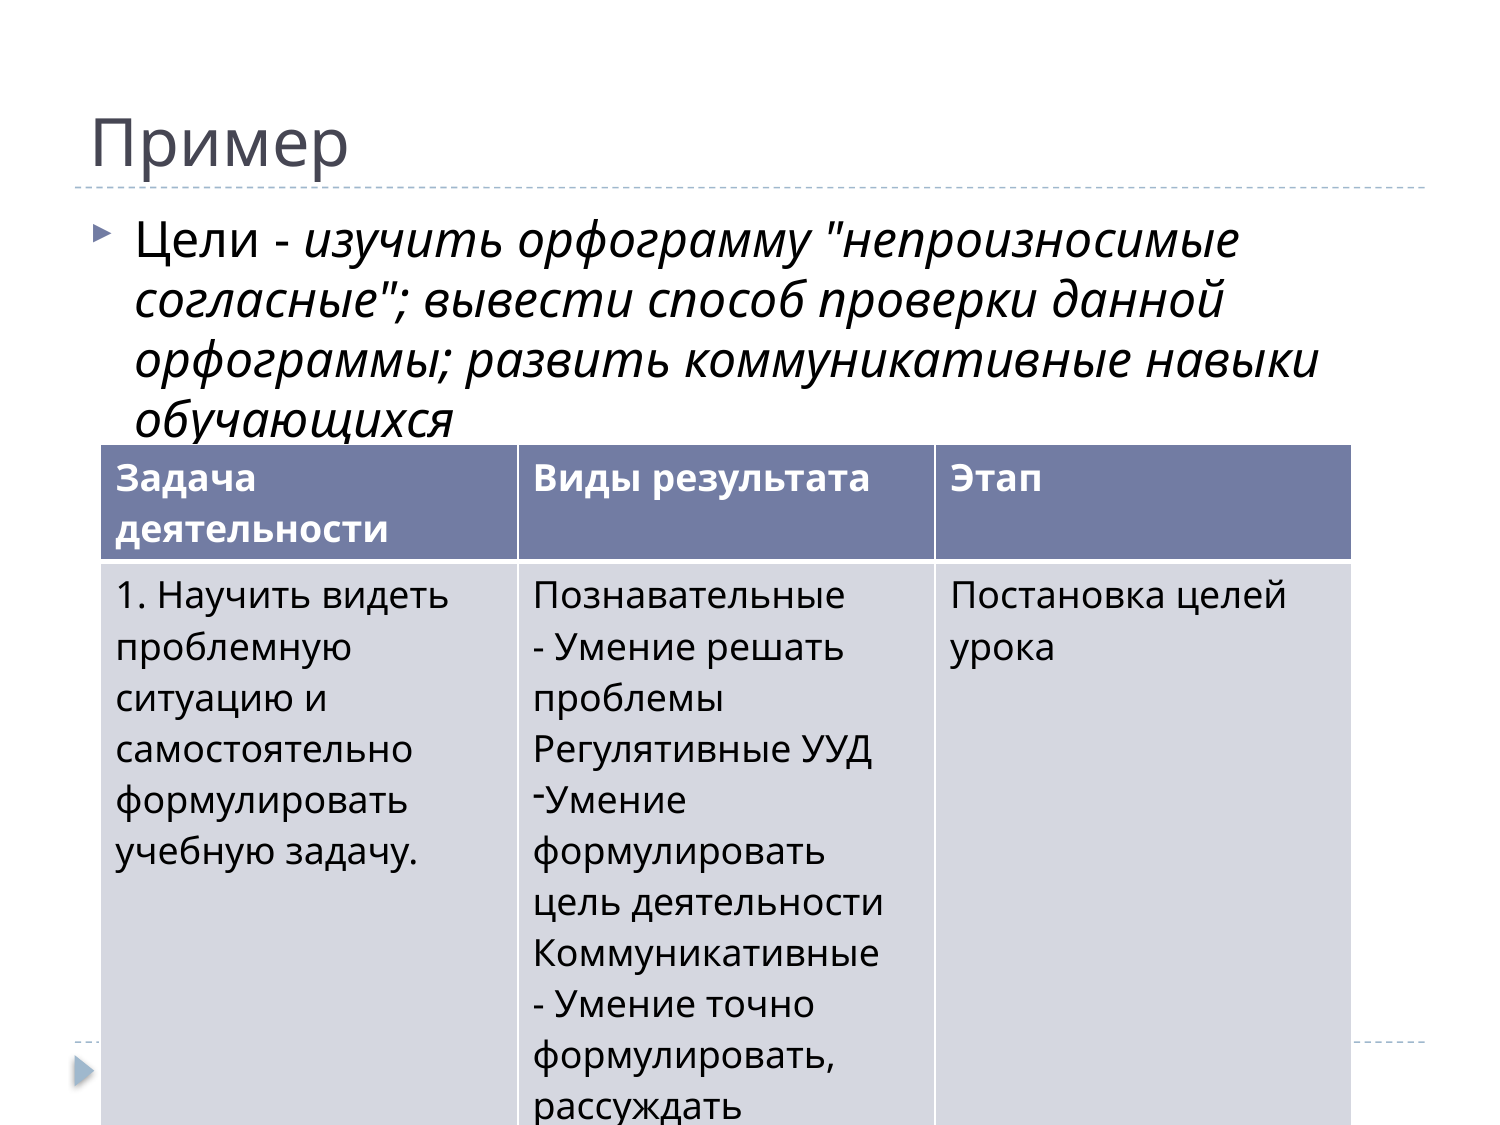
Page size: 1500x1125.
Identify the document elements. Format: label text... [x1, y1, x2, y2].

table_header Задача деятельности [101, 445, 517, 559]
table_cell Познавательные - Умение решать проблемы Регулятивные УУД Умение формулировать цель деятельности Коммуникативные - Умение точно формулировать, рассуждать [519, 564, 934, 1125]
list Цели - изучить орфограмму "непроизносимые согласные"; вывести способ проверки данной орфограммы; развить коммуникативные навыки обучающихся [75, 200, 1425, 1010]
table_cell Постановка целей урока [936, 564, 1351, 1125]
title Пример [75, 24, 1425, 188]
table_header Этап [936, 445, 1351, 559]
table_header Виды результата [519, 445, 934, 559]
table_cell 1. Научить видеть проблемную ситуацию и самостоятельно формулировать учебную задачу. [101, 564, 517, 1125]
